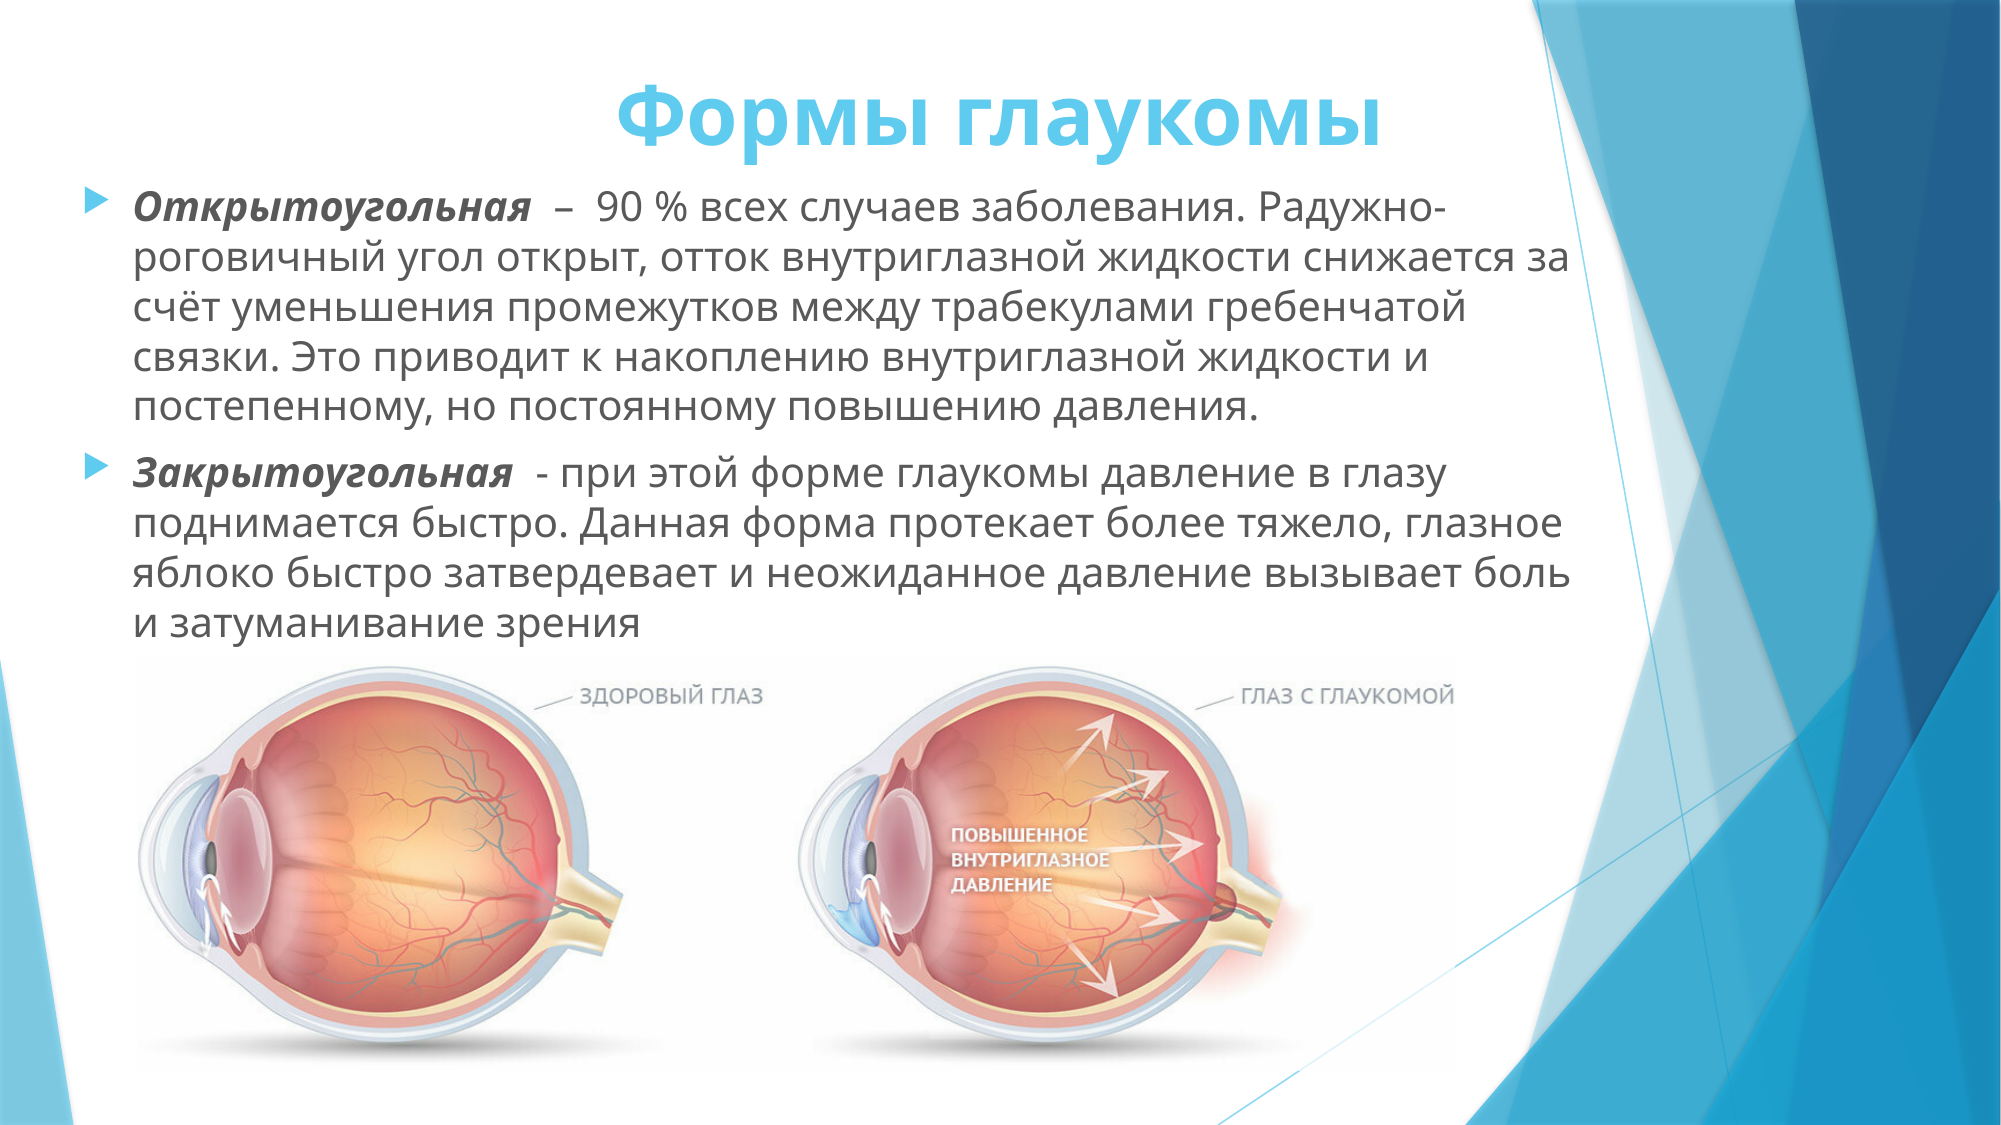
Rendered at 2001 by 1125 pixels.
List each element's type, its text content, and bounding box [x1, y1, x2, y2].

picture [137, 656, 1456, 1071]
title Формы глаукомы [66, 54, 1933, 185]
list Открытоугольная – 90 % всех случаев заболевания. Радужно-роговичный угол открыт, отток внутриглазной жидкости снижается за счёт уменьшения промежутков между трабекулами гребенчатой связки. Это приводит к накоплению внутриглазной жидкости и постепенному, но постоянному повышению давления. Закрытоугольная - при этой форме глаукомы давление в глазу поднимается быстро. Данная форма протекает более тяжело, глазное яблоко быстро затвердевает и неожиданное давление вызывает боль и затуманивание зрения [66, 172, 1591, 657]
